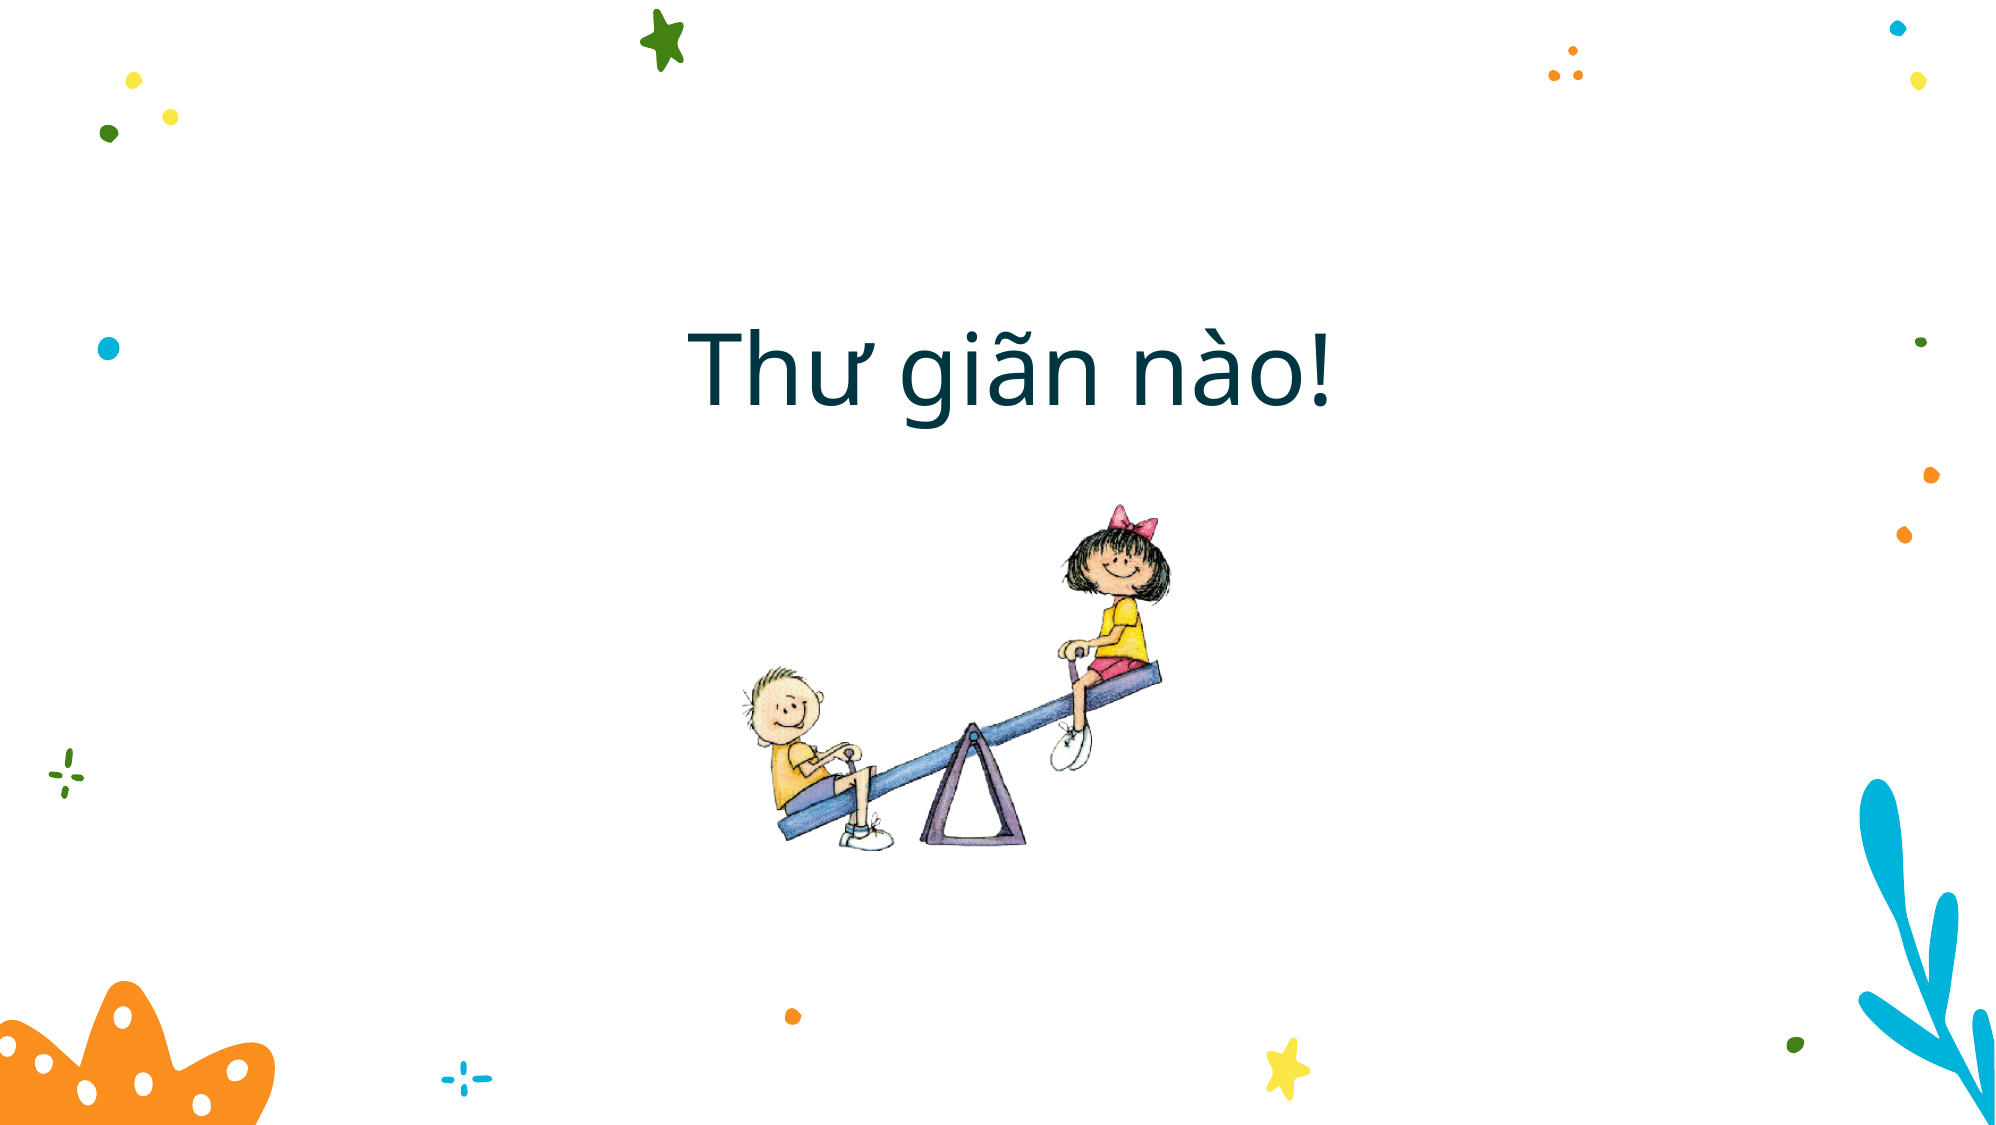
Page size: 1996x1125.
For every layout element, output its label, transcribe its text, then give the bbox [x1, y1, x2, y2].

title Thư giãn nào! [667, 313, 1996, 418]
picture [709, 475, 1286, 868]
